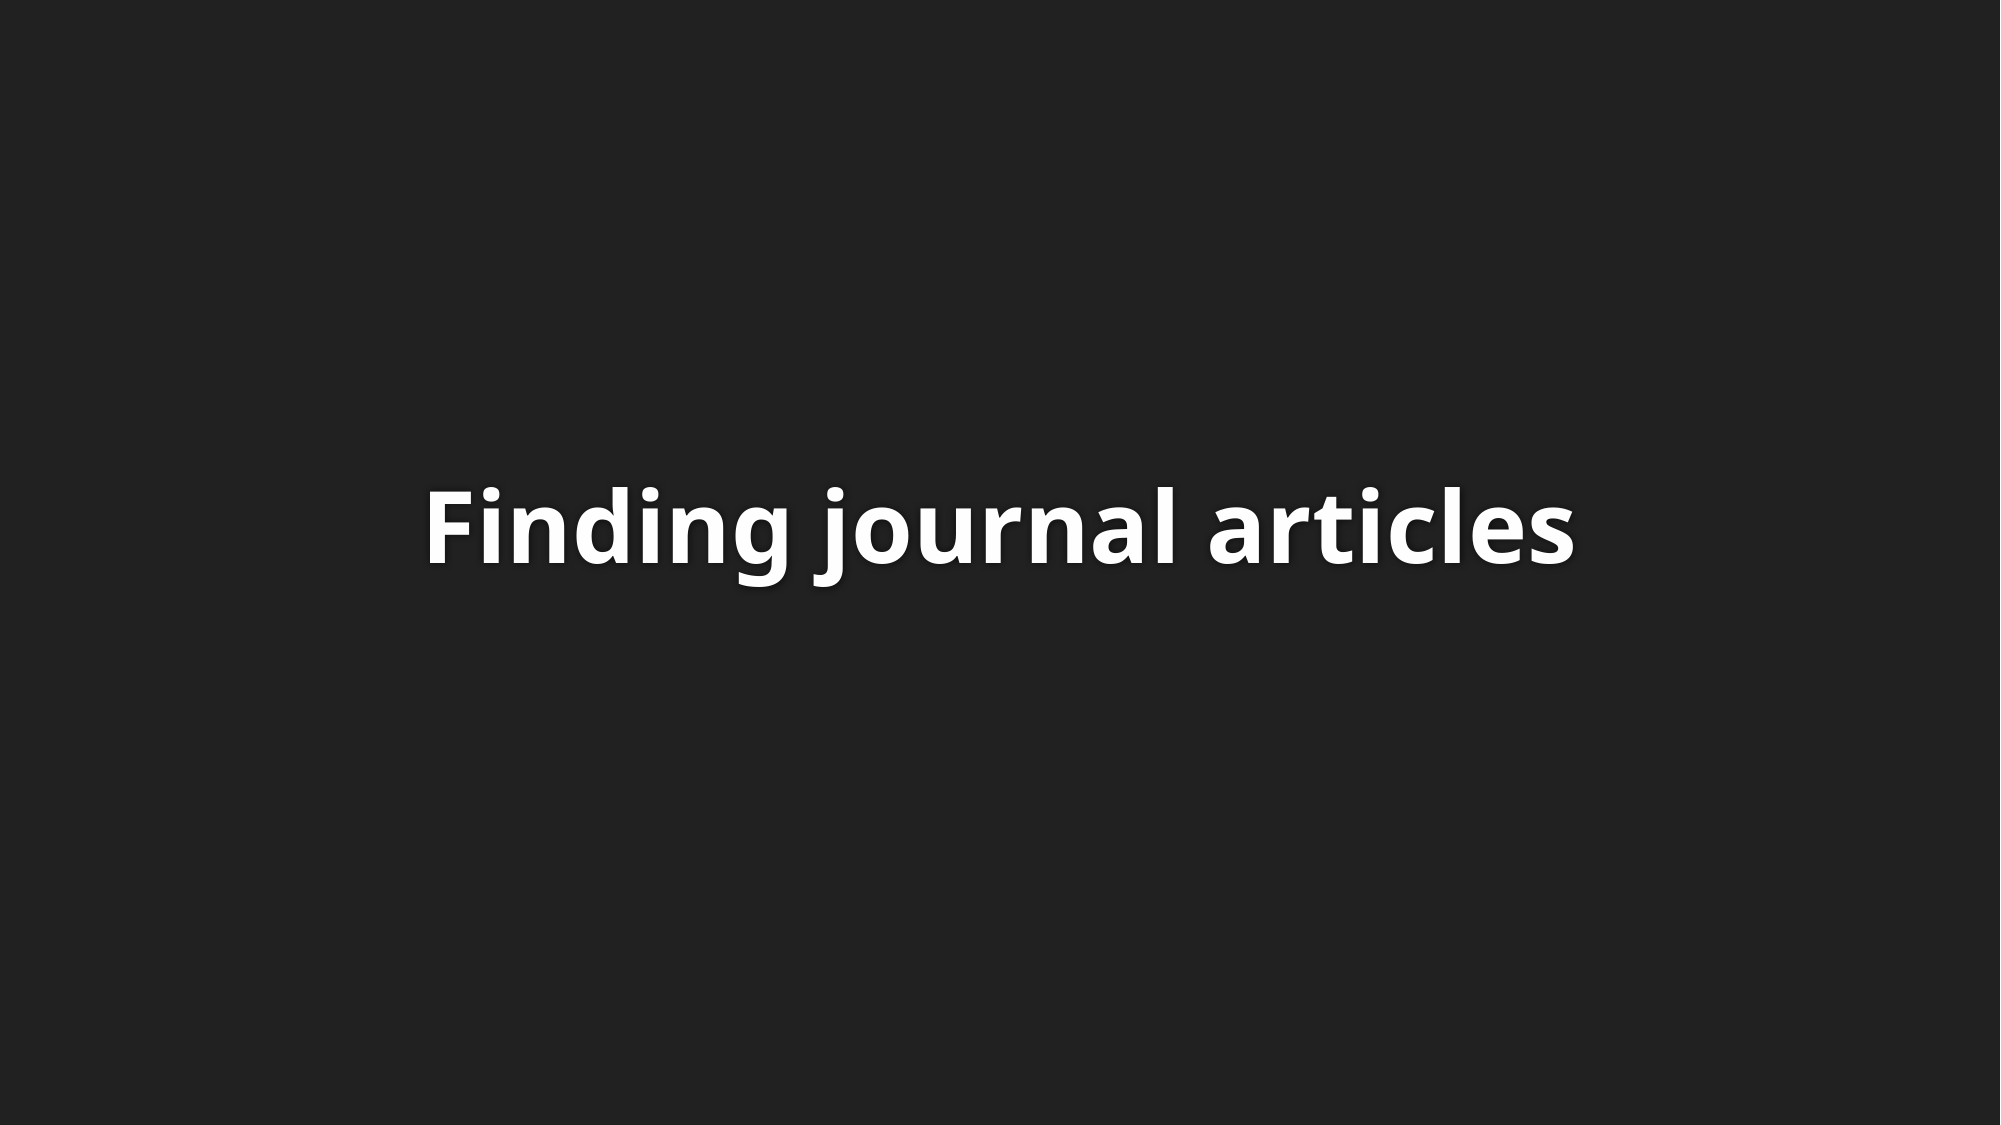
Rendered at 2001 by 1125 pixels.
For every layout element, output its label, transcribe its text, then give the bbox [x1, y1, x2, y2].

text_box Finding journal articles [133, 350, 1867, 592]
